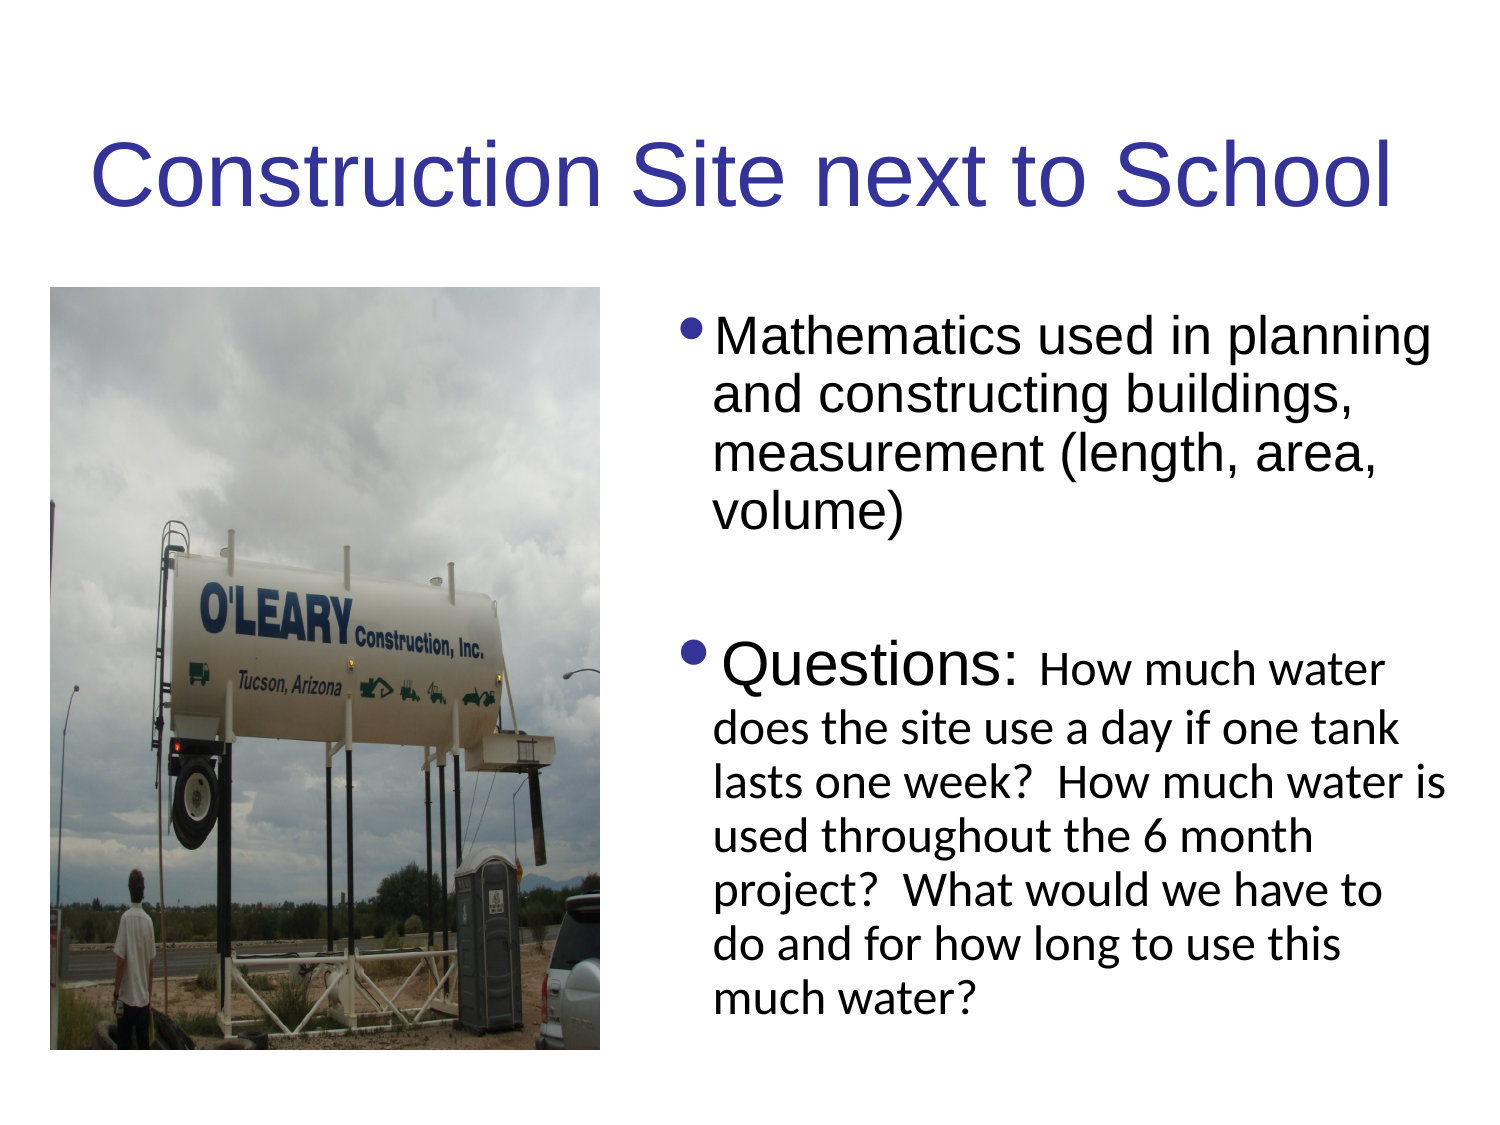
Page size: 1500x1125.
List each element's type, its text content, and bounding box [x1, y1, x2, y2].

text_box Mathematics used in planning and constructing buildings, measurement (length, area, volume) Questions: How much water does the site use a day if one tank lasts one week? How much water is used throughout the 6 month project? What would we have to do and for how long to use this much water? [662, 299, 1462, 1033]
picture [49, 287, 601, 1051]
text_box Construction Site next to School [74, 20, 1500, 233]
